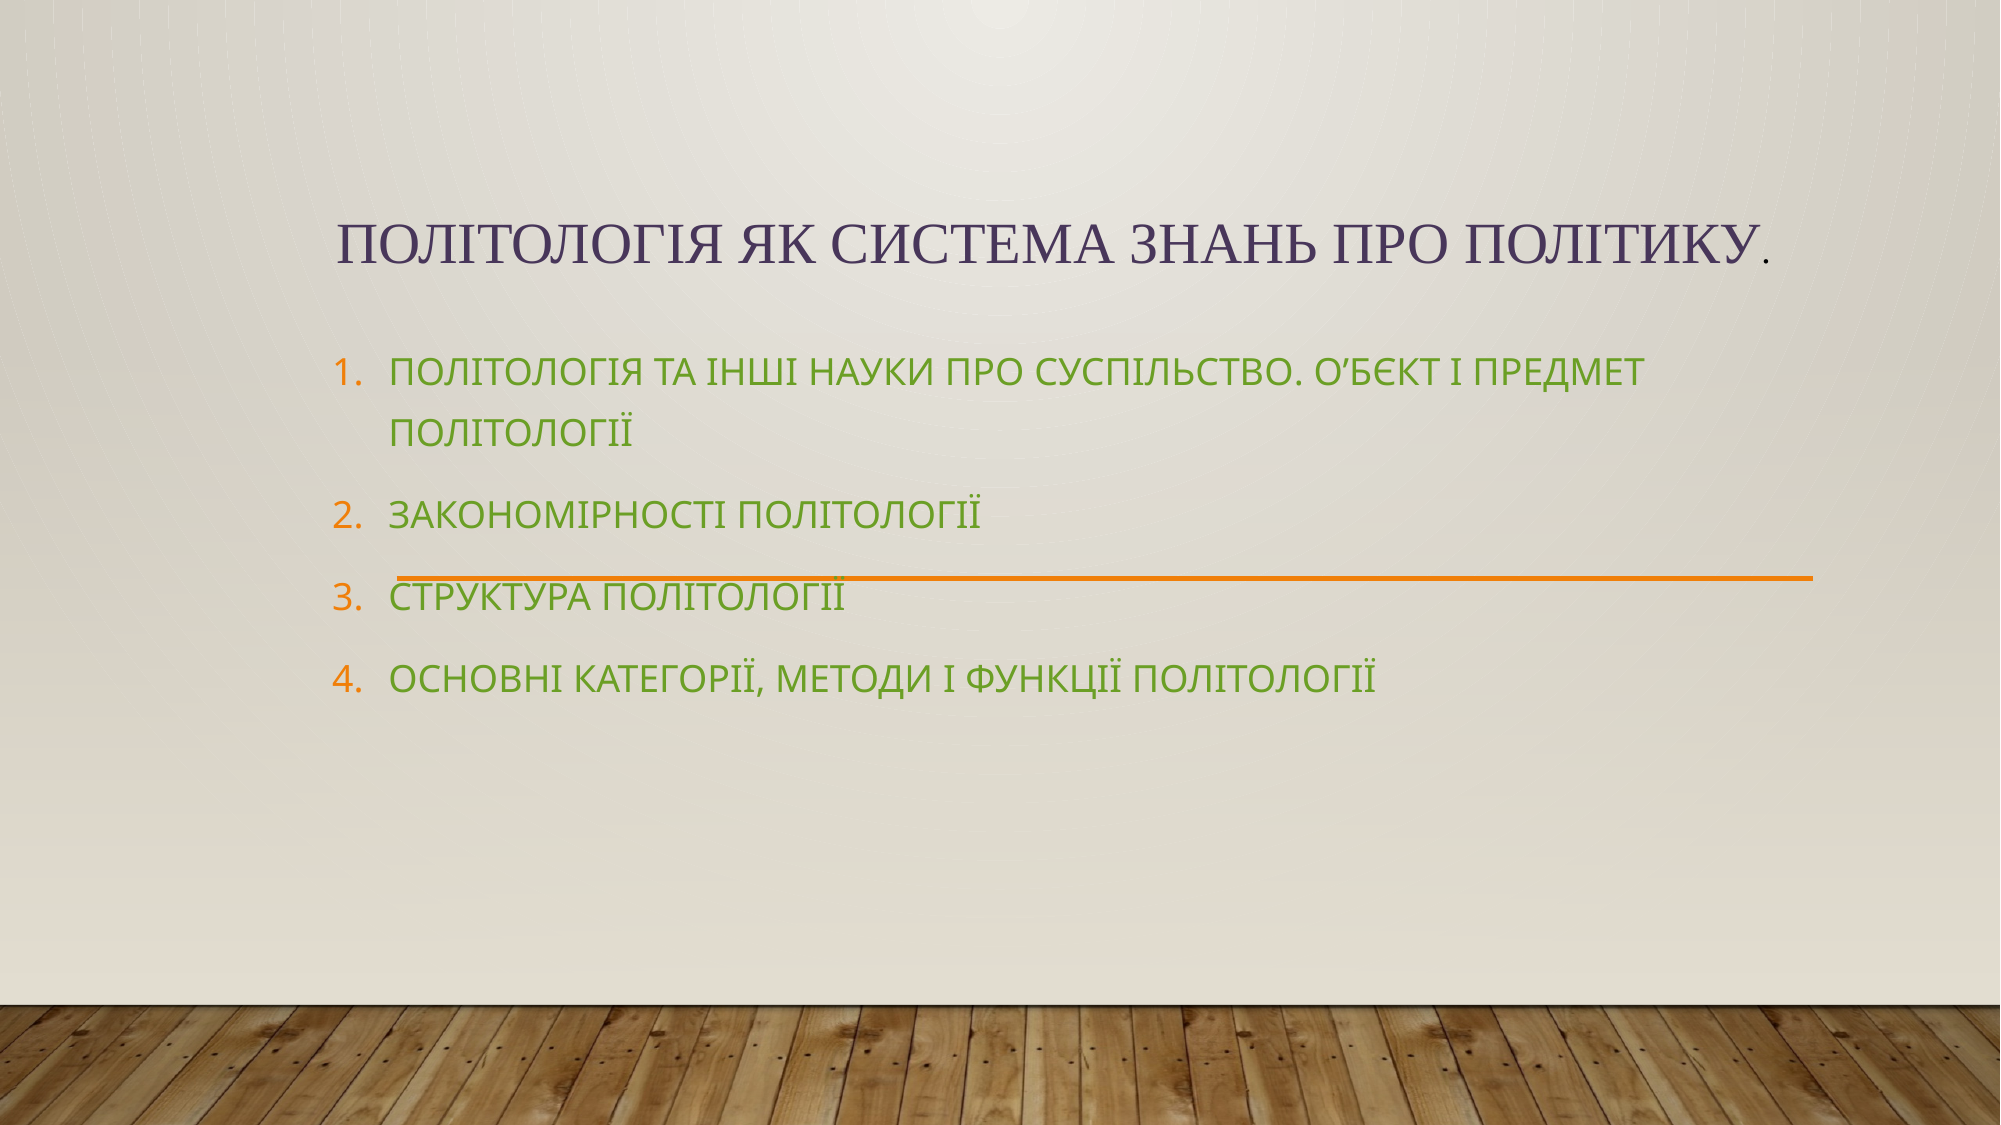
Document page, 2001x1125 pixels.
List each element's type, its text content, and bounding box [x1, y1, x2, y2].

title Політологія як система знань про політику. [317, 88, 1791, 276]
subtitle Політологія та інші науки про суспільство. О’бєкт і предмет політології Закономірності політології Структура політології Основні категорії, методи і функції політології [317, 322, 1844, 873]
picture [0, 1005, 2000, 1125]
